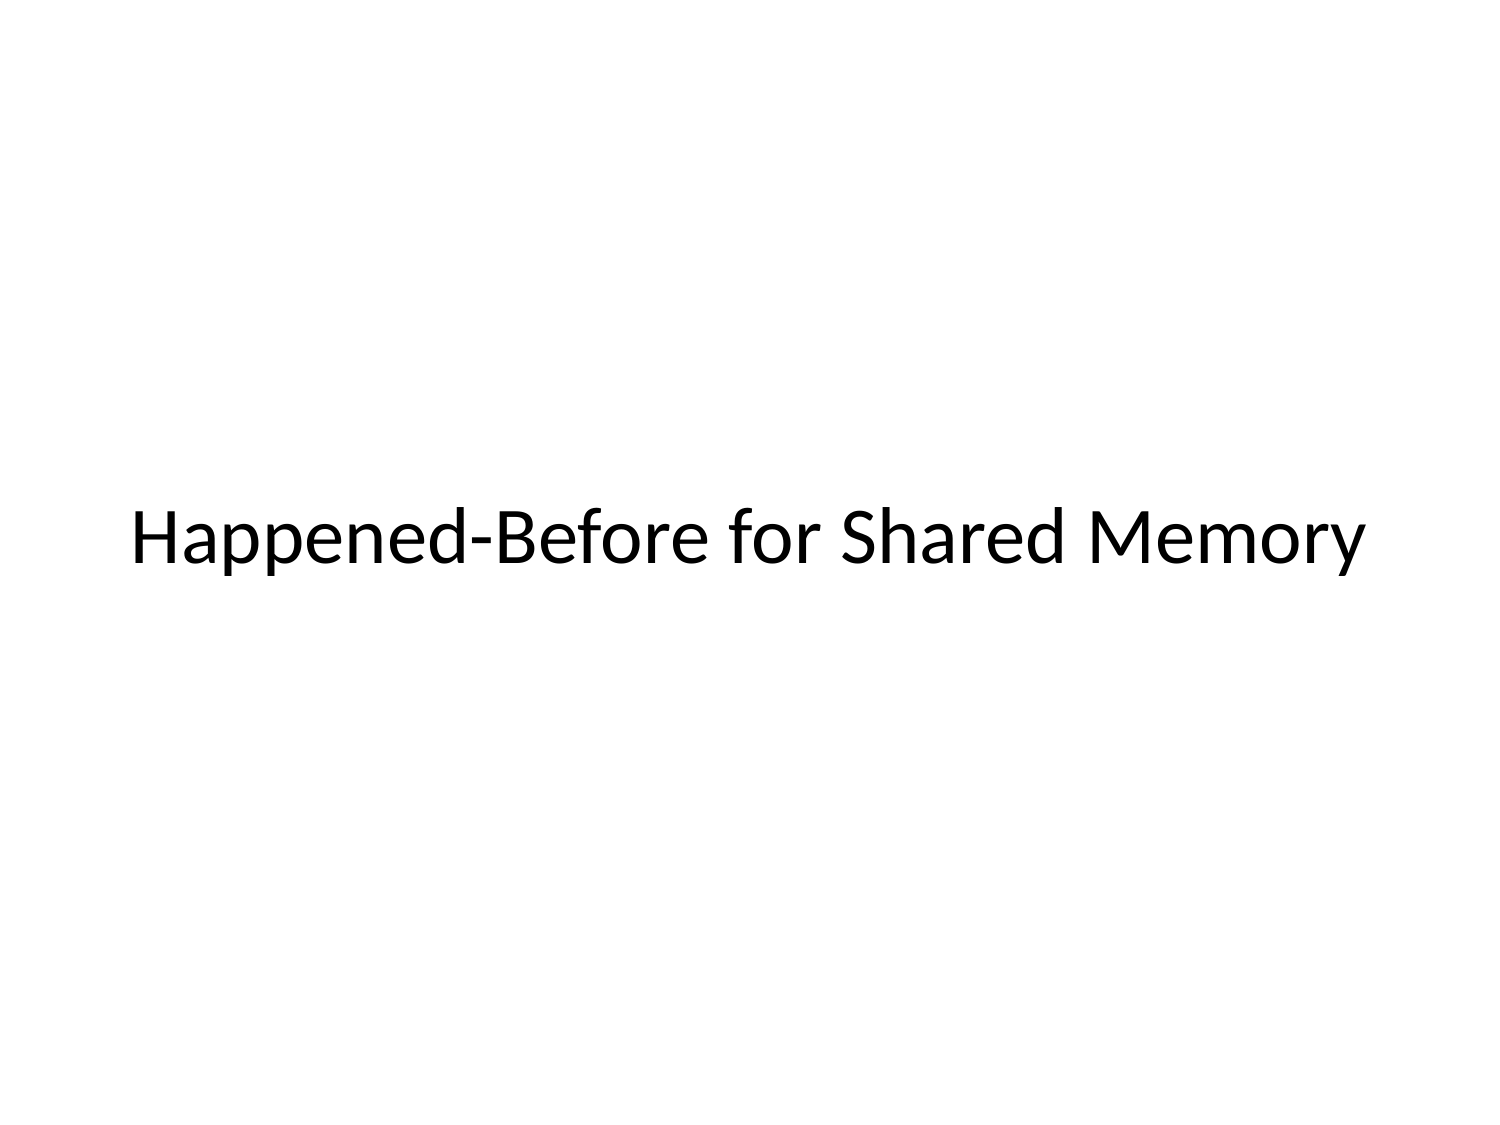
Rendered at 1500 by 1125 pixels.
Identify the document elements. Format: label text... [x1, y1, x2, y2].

title Happened-Before for Shared Memory [75, 437, 1425, 626]
